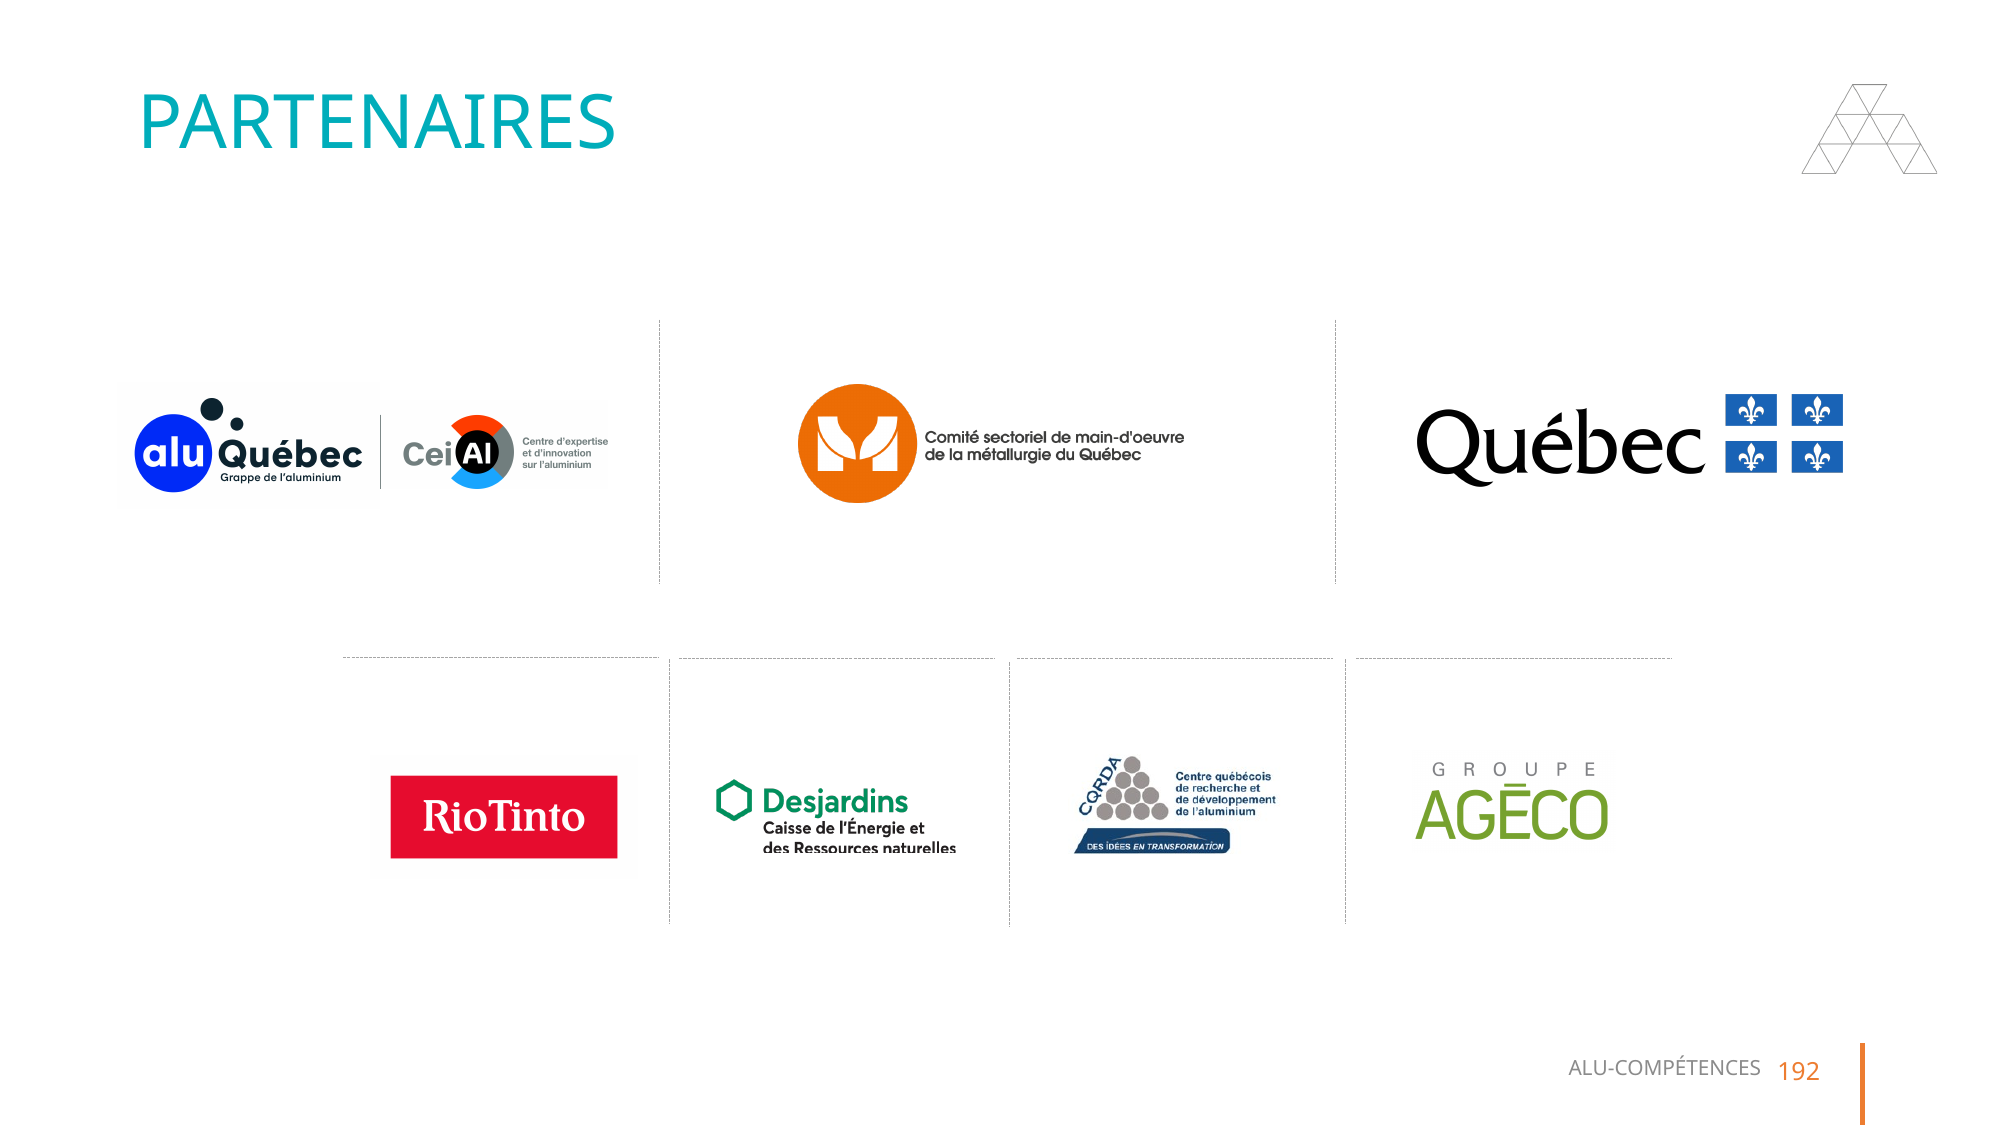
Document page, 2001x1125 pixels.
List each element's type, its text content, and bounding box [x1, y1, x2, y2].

picture [797, 384, 1184, 503]
picture [1412, 750, 1616, 853]
picture [716, 779, 956, 853]
picture [1068, 740, 1299, 854]
picture [117, 382, 608, 509]
picture [370, 755, 638, 879]
title PARTENAIRES [137, 84, 1761, 278]
slide_number 192 [1760, 1042, 1835, 1103]
picture [1417, 394, 1843, 487]
footer ALU-COMPÉTENCES [1503, 1042, 1760, 1103]
